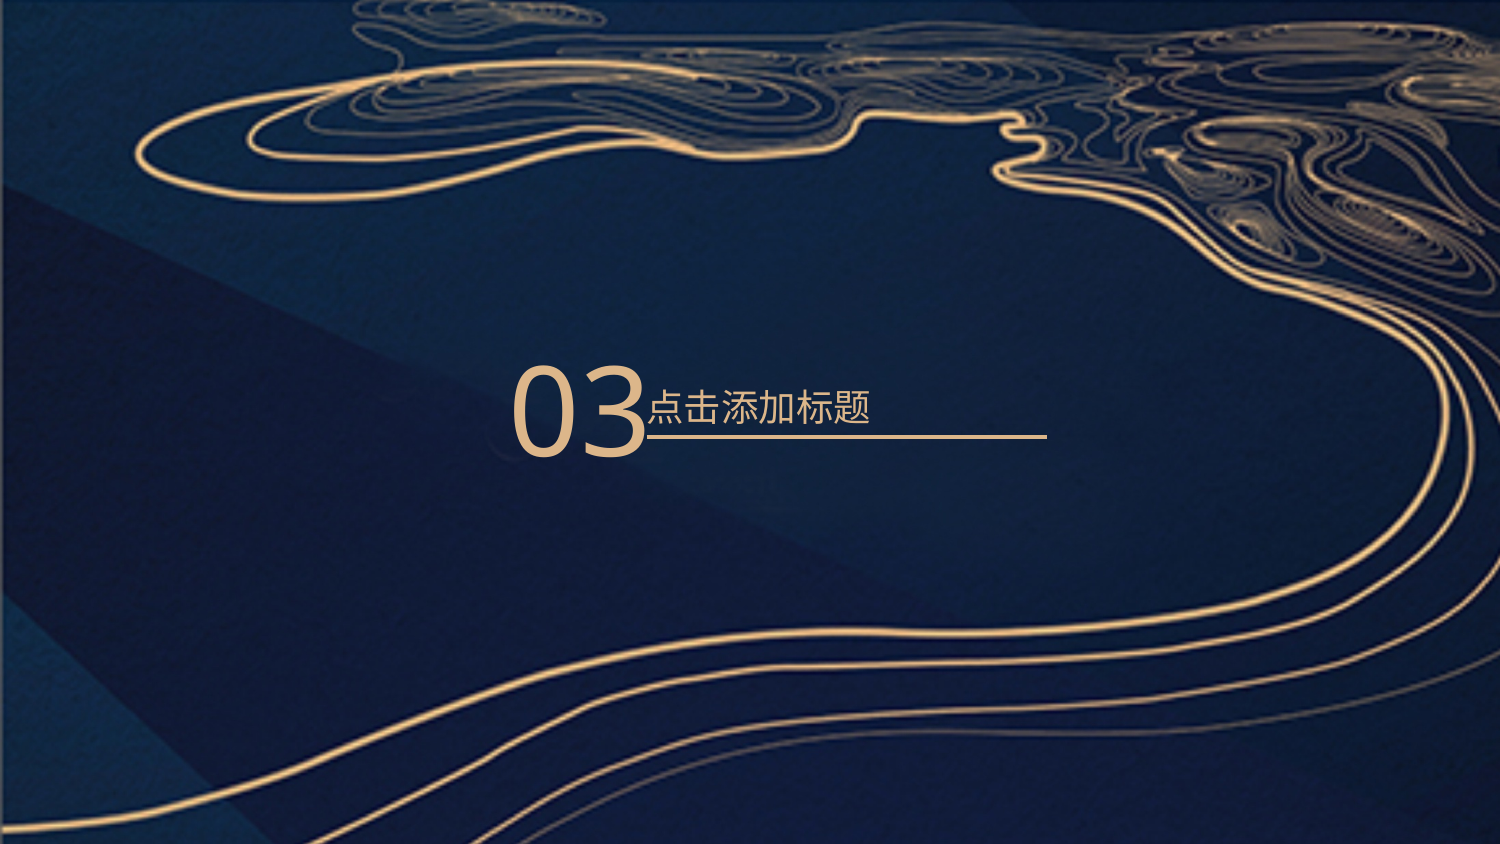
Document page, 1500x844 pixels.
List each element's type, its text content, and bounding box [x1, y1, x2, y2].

text_box 03 [493, 324, 667, 489]
picture [0, 0, 1500, 844]
text_box 点击添加标题 [631, 376, 1060, 437]
